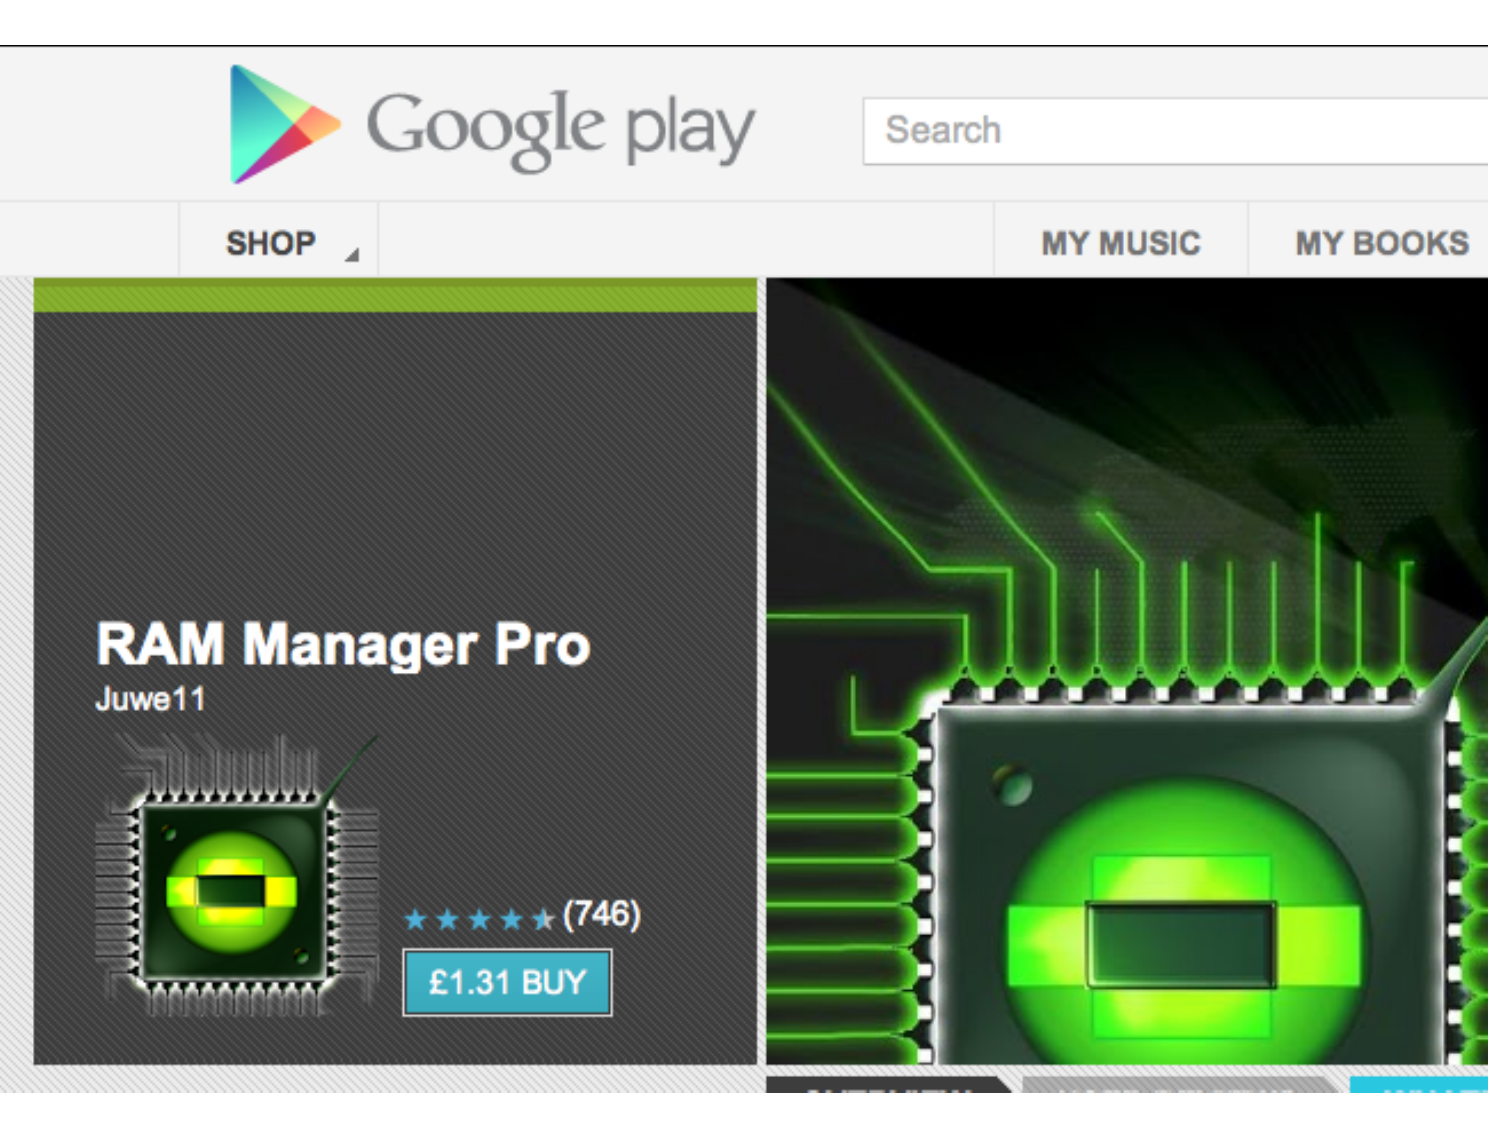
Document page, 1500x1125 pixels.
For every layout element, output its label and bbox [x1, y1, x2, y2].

list [0, 44, 1494, 1094]
